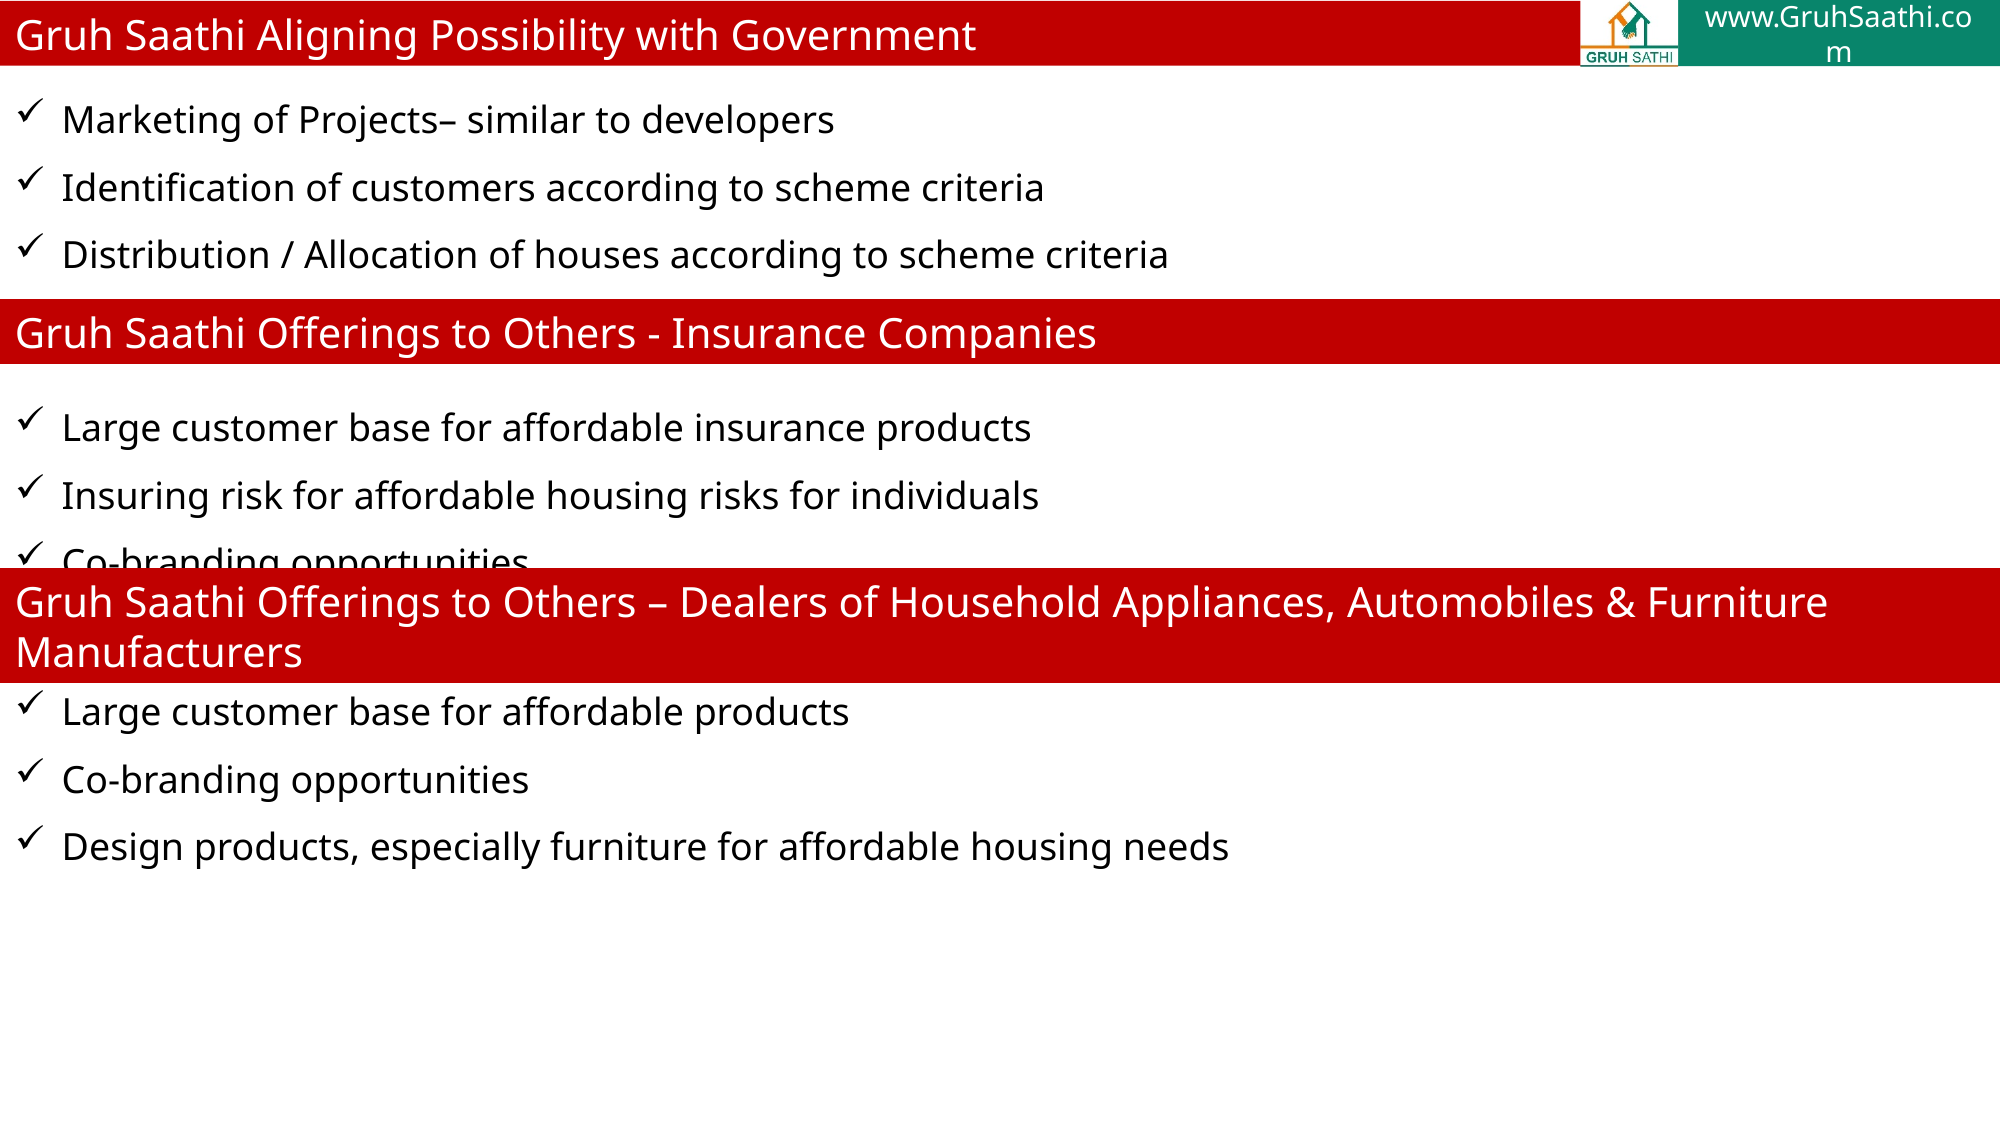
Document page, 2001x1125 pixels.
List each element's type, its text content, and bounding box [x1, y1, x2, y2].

text_box Large customer base for affordable products Co-branding opportunities Design products, especially furniture for affordable housing needs [0, 658, 2000, 876]
text_box Marketing of Projects– similar to developers Identification of customers according to scheme criteria Distribution / Allocation of houses according to scheme criteria [0, 66, 1946, 284]
text_box Gruh Saathi Offerings to Others – Dealers of Household Appliances, Automobiles & Furniture Manufacturers [0, 568, 2000, 658]
text_box www.GruhSaathi.com [1679, 0, 2000, 67]
text_box Gruh Saathi Aligning Possibility with Government [0, 0, 1580, 66]
text_box Gruh Saathi Offerings to Others - Insurance Companies [0, 299, 2000, 364]
text_box Large customer base for affordable insurance products Insuring risk for affordable housing risks for individuals Co-branding opportunities [0, 374, 2000, 568]
picture [1580, 0, 1679, 67]
